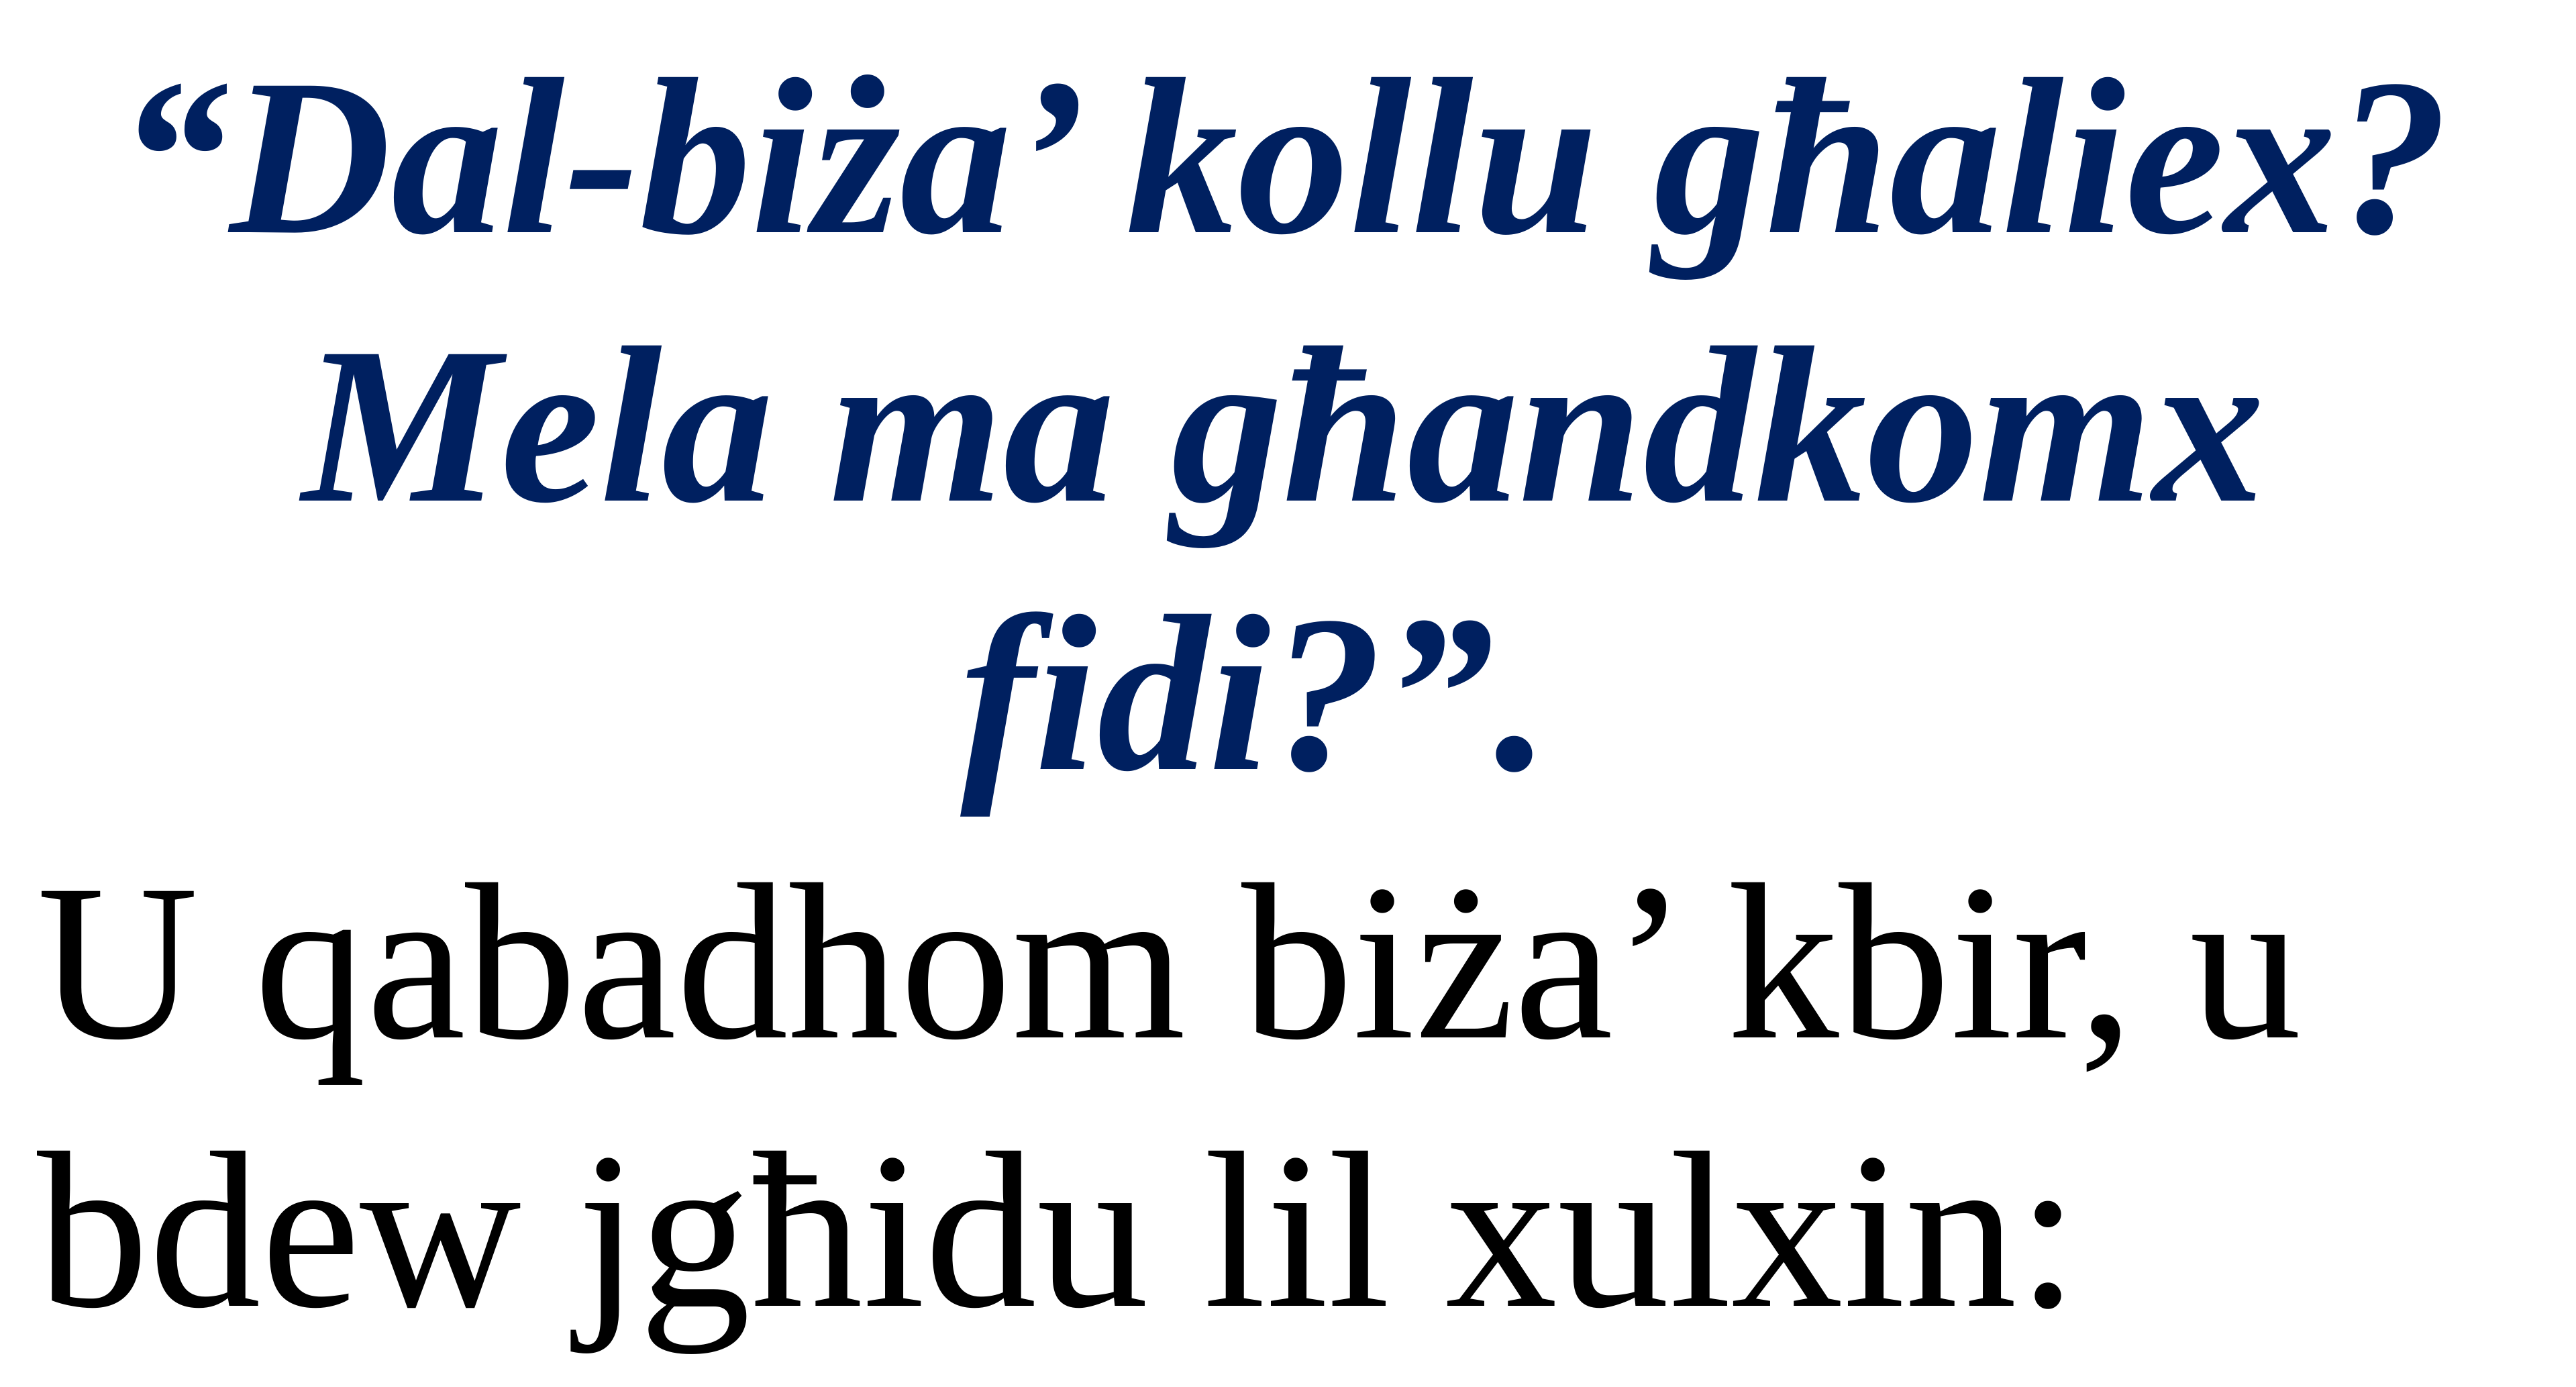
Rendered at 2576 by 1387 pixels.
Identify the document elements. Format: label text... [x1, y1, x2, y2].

text_box “Dal-biża’ kollu għaliex? Mela ma għandkomx fidi?”. U qabadhom biża’ kbir, u bdew jgħidu lil xulxin: [28, 3, 2540, 1356]
